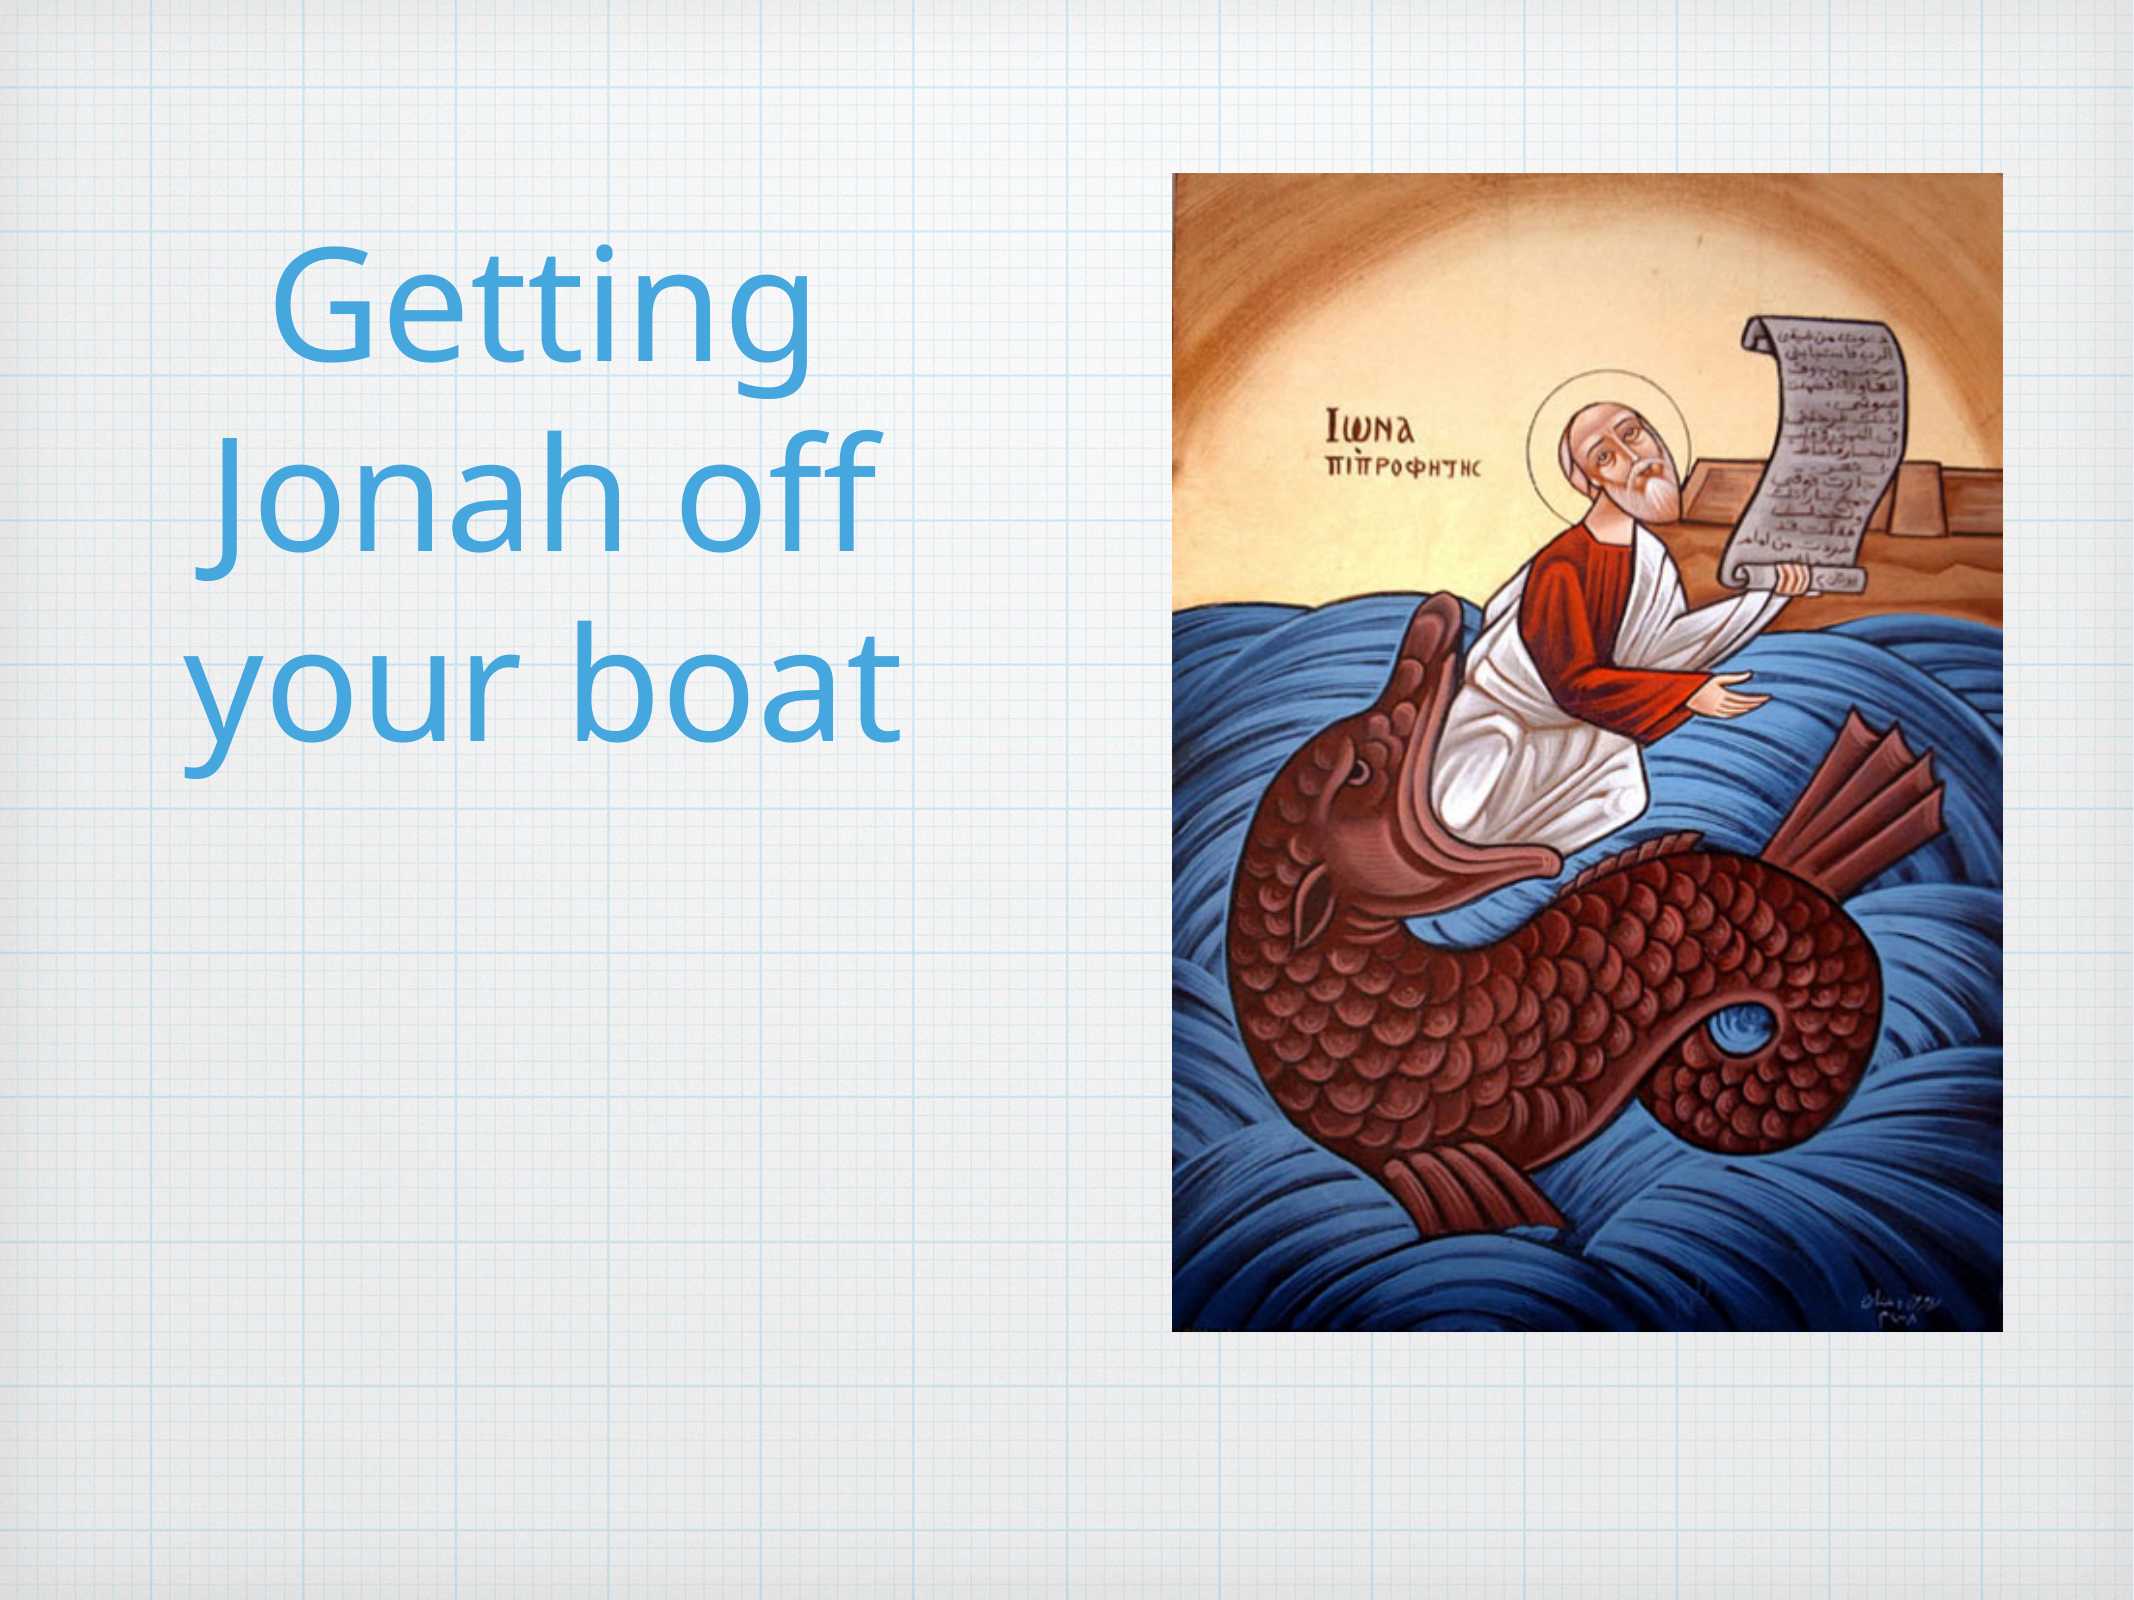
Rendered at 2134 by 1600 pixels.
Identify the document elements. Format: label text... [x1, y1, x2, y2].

title Getting Jonah off your boat [61, 230, 1026, 774]
picture [0, 0, 2134, 1600]
